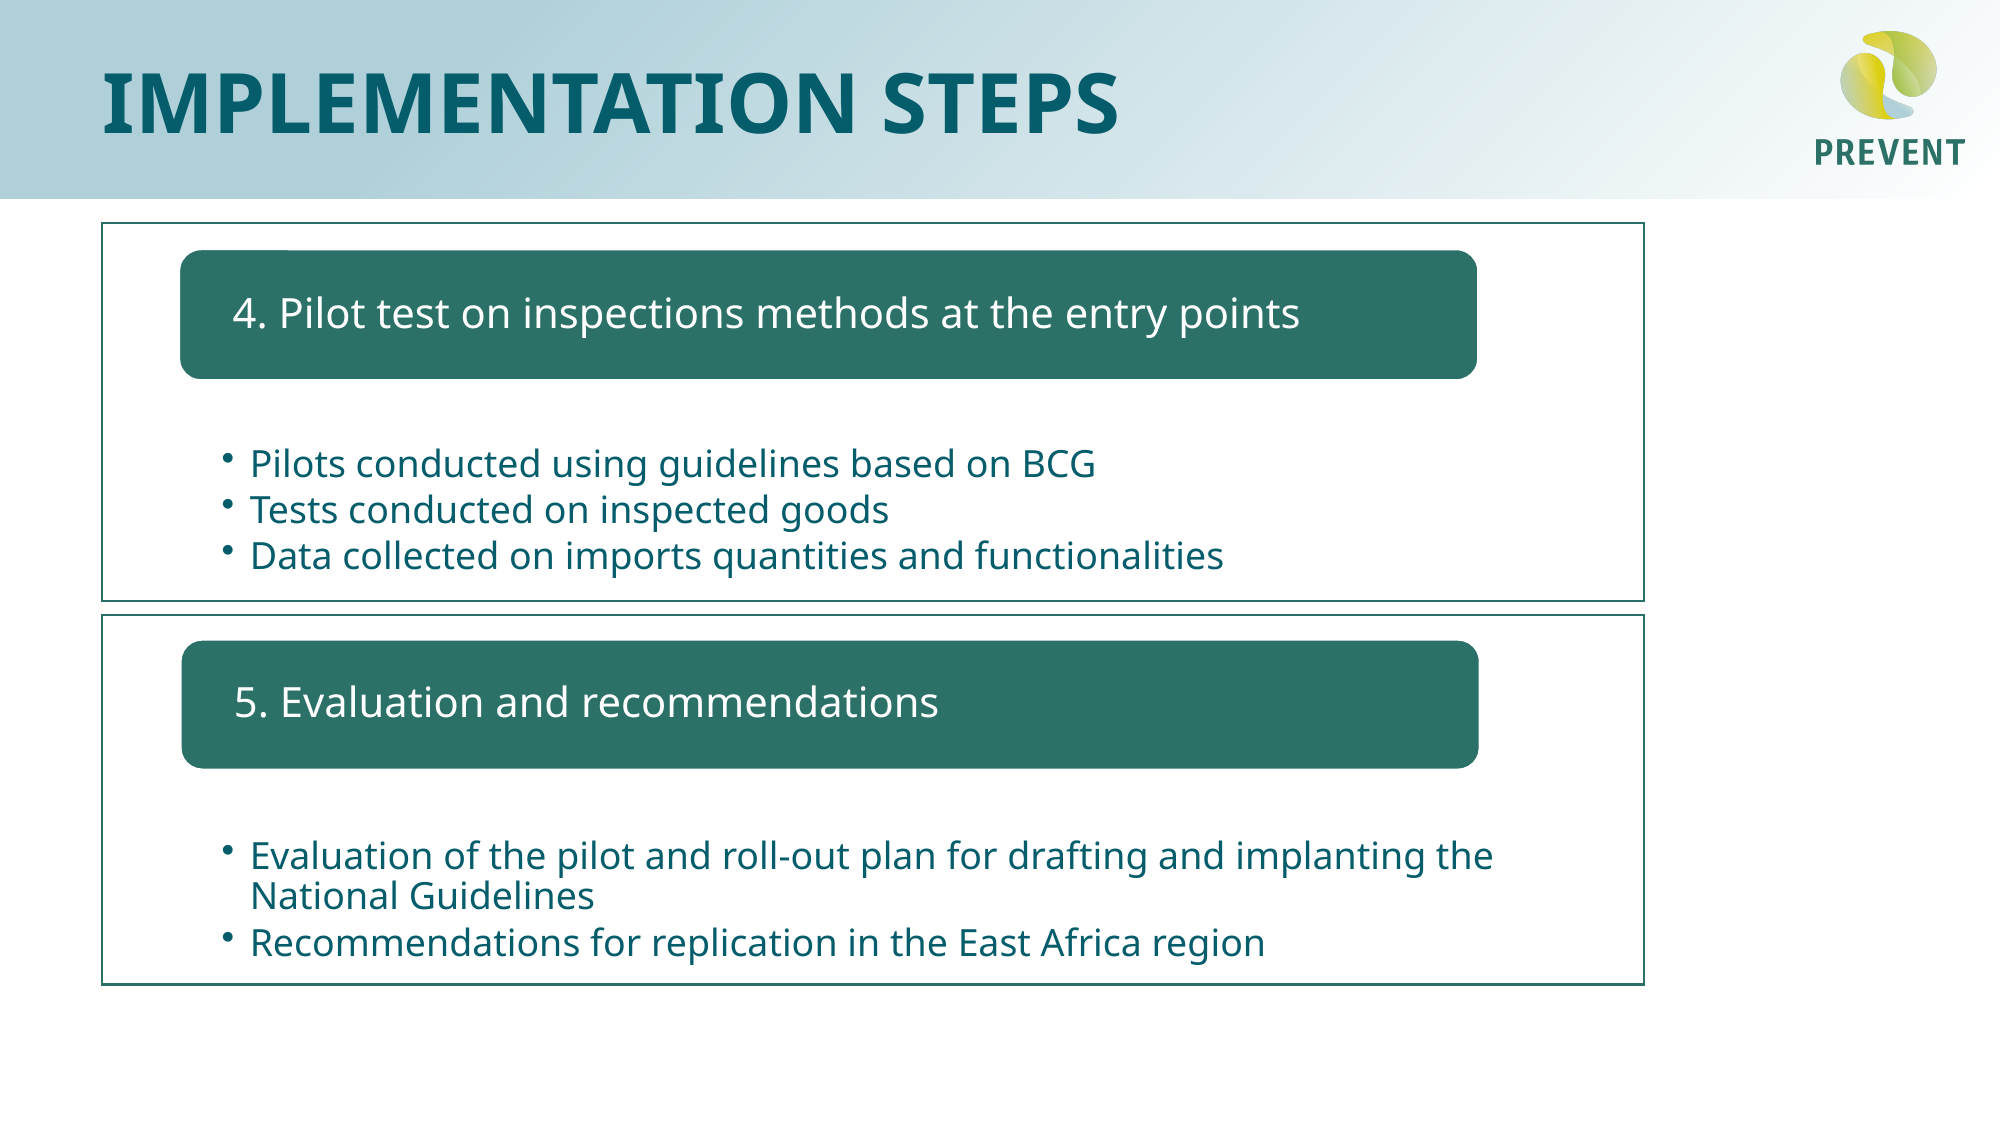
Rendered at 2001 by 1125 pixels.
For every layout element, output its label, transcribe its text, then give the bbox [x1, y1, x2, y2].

title Implementation steps [87, 37, 1735, 157]
picture [1816, 31, 1965, 165]
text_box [101, 124, 1645, 512]
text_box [101, 512, 1645, 1088]
